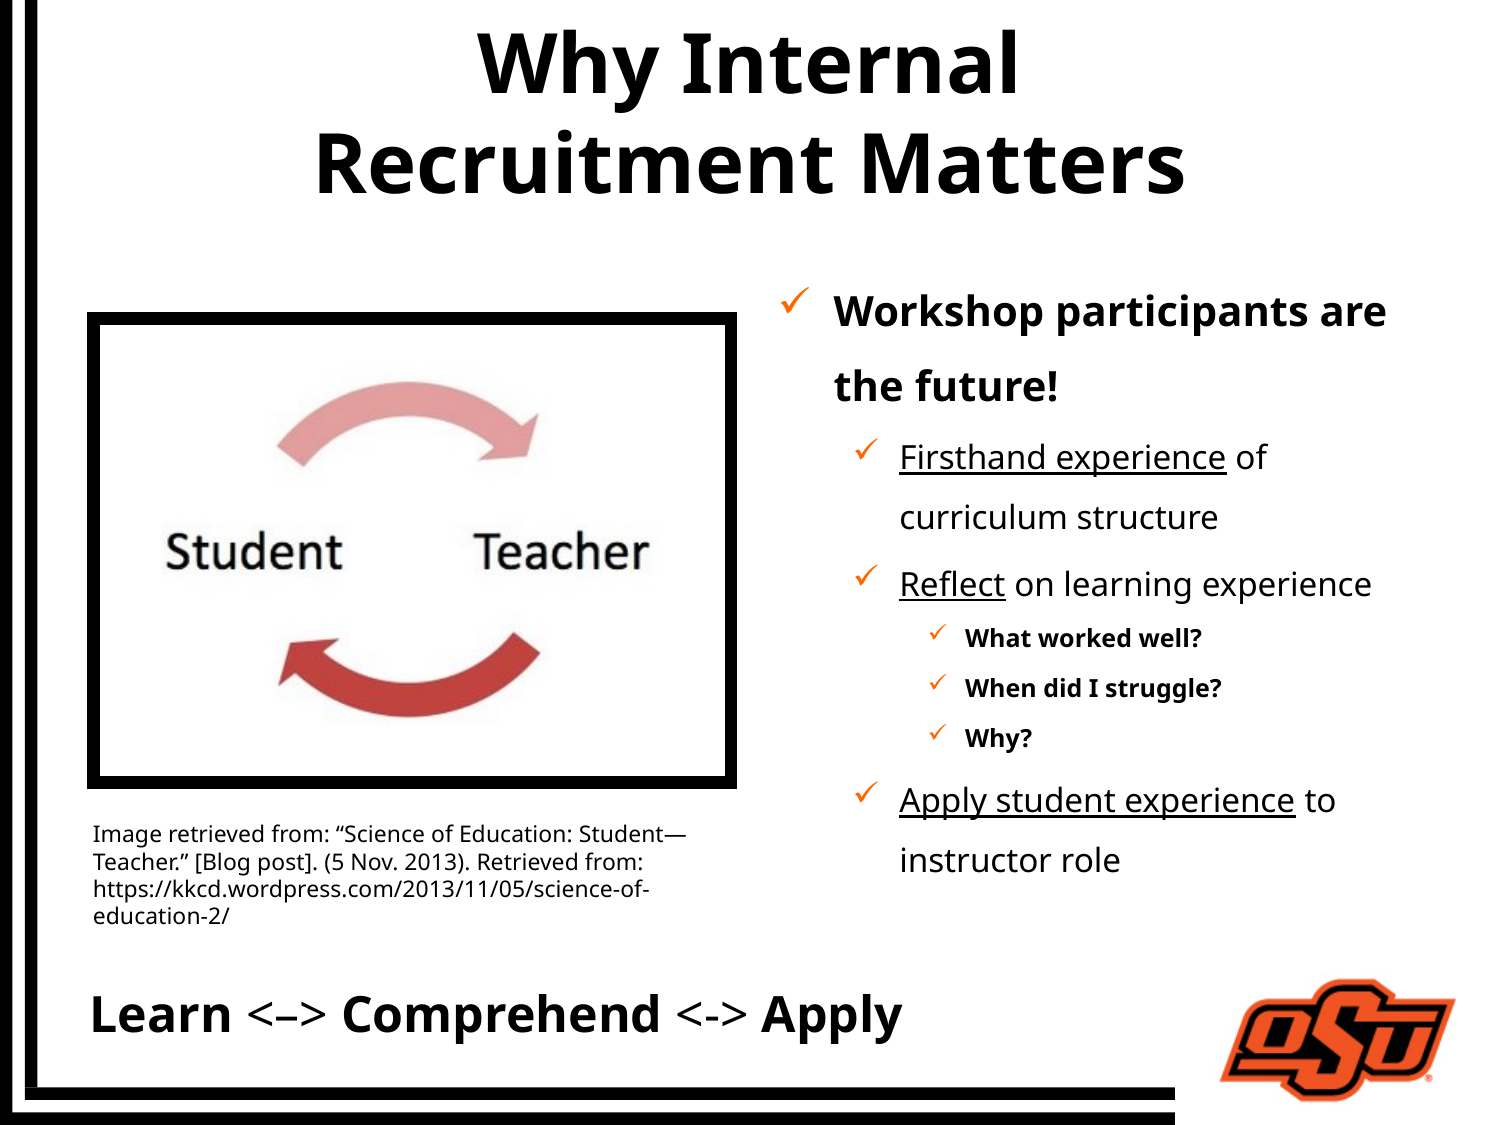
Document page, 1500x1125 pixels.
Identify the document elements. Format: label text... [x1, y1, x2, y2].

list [99, 324, 726, 777]
title Why Internal Recruitment Matters [74, 3, 1426, 217]
picture [1182, 962, 1495, 1113]
text_box Image retrieved from: “Science of Education: Student—Teacher.” [Blog post]. (5 Nov. 2013). Retrieved from: https://kkcd.wordpress.com/2013/11/05/science-of-education-2/ [78, 812, 763, 937]
text_box Learn <–> Comprehend <-> Apply [74, 974, 1213, 1050]
list Workshop participants are the future! Firsthand experience of curriculum structure Reflect on learning experience What worked well? When did I struggle? Why? Apply student experience to instructor role [762, 252, 1425, 903]
